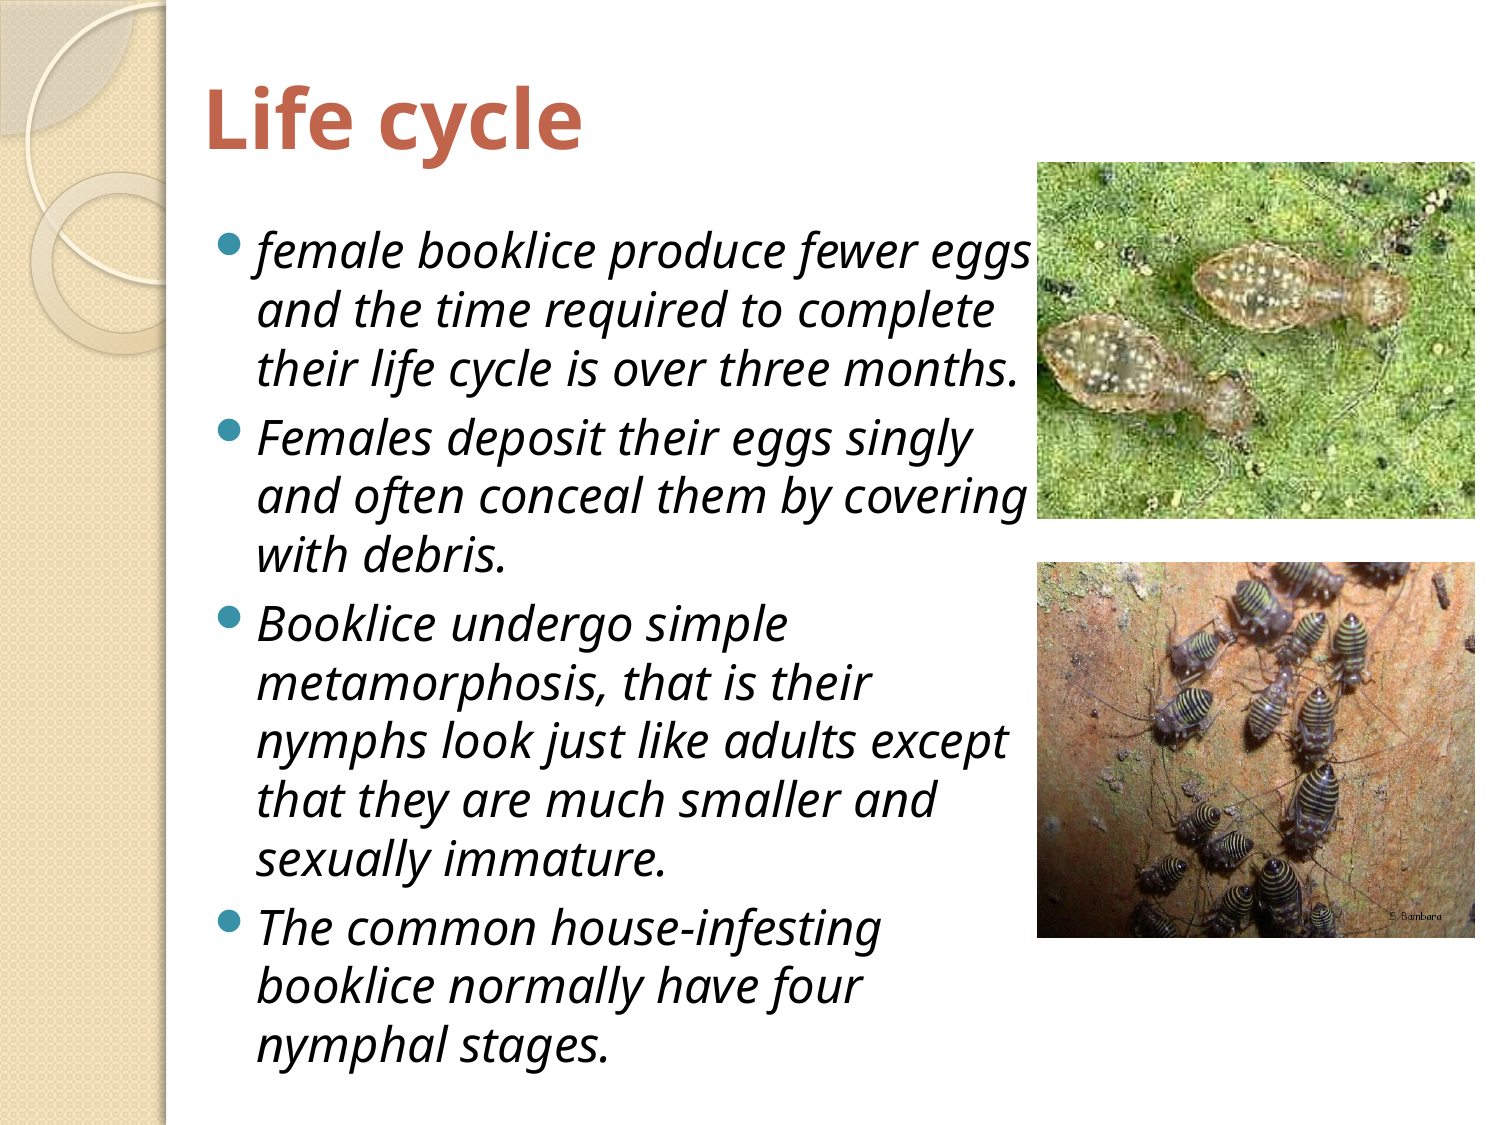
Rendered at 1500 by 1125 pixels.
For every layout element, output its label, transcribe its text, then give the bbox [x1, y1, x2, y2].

title Life cycle [187, 45, 1463, 188]
list female booklice produce fewer eggs and the time required to complete their life cycle is over three months. Females deposit their eggs singly and often conceal them by covering with debris. Booklice undergo simple metamorphosis, that is their nymphs look just like adults except that they are much smaller and sexually immature. The common house-infesting booklice normally have four nymphal stages. [187, 212, 1050, 1100]
picture [1037, 162, 1476, 519]
picture [1037, 562, 1476, 938]
